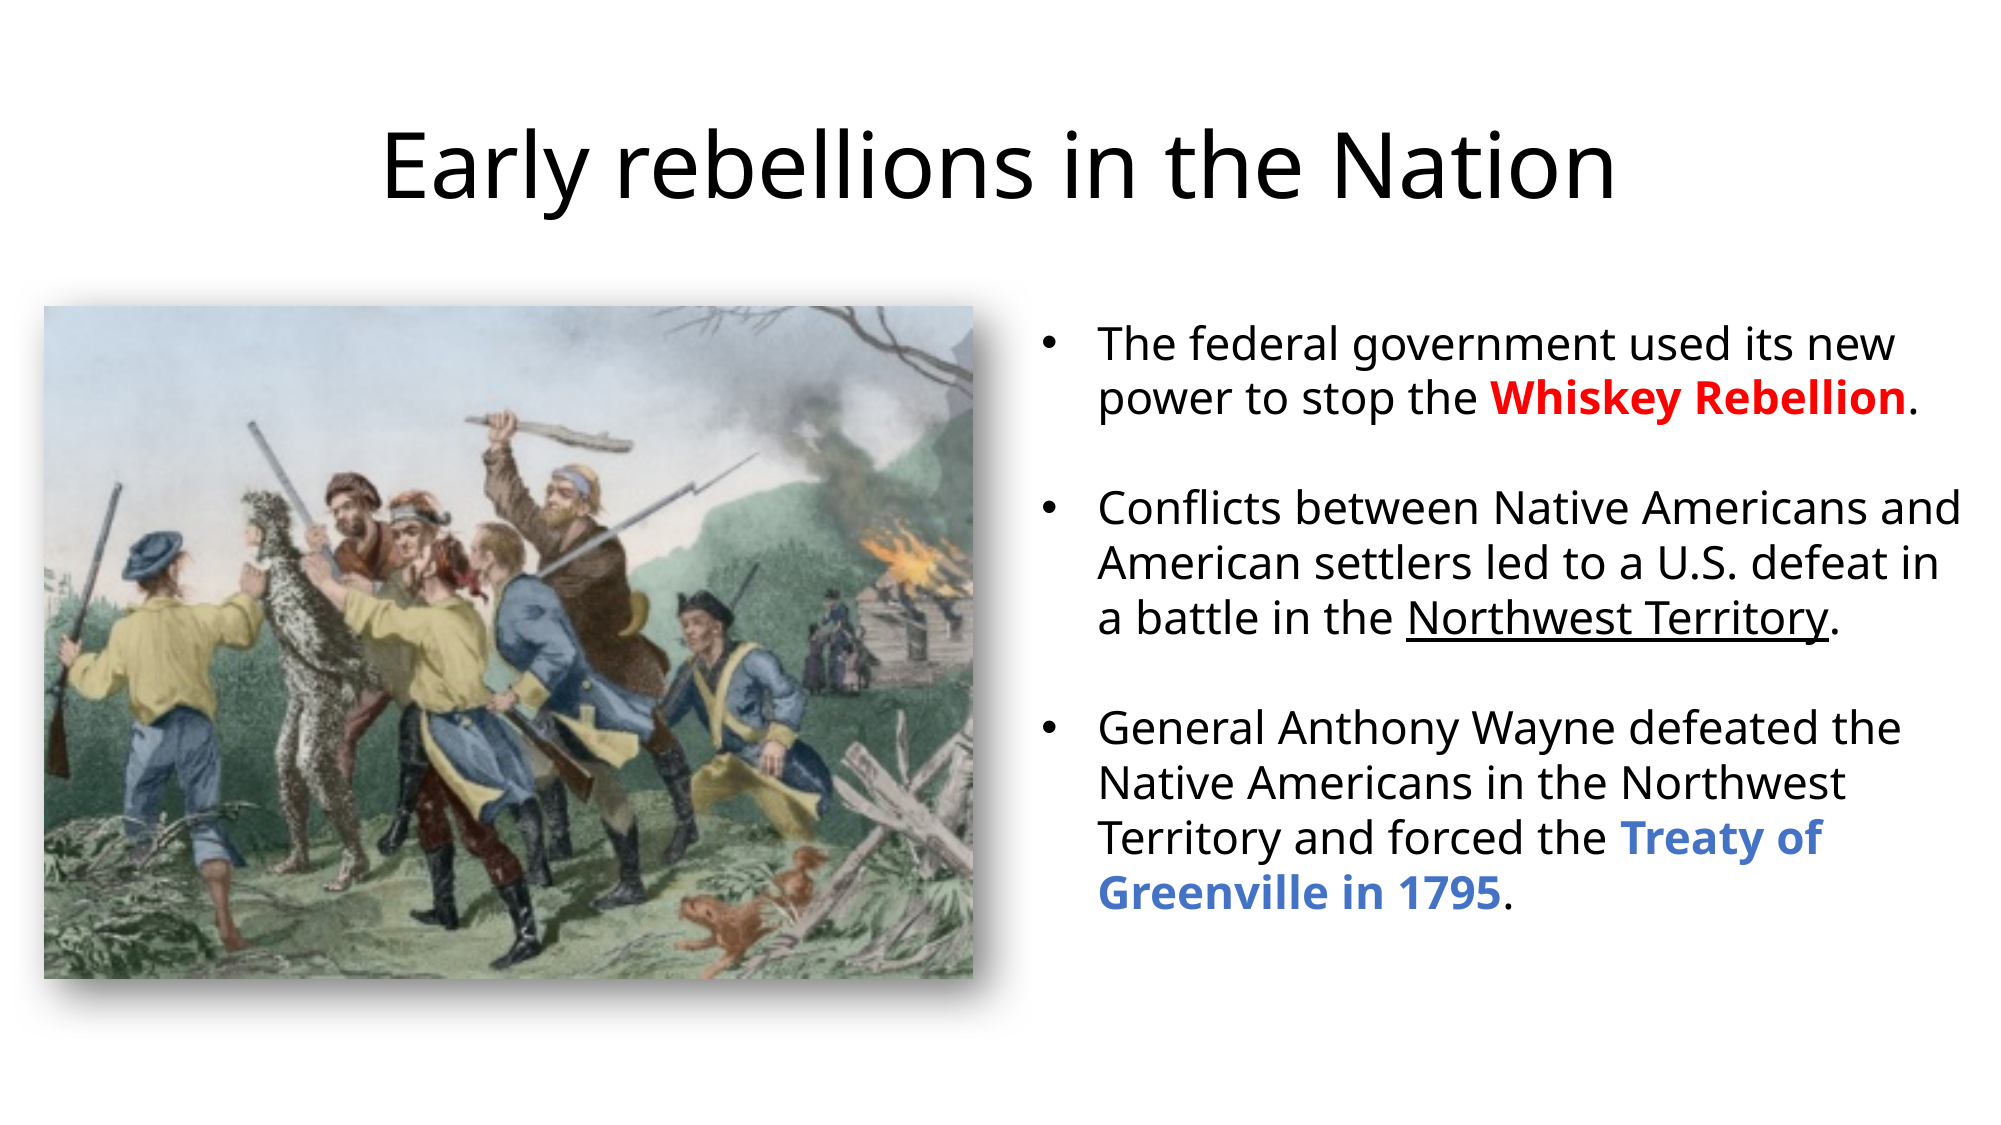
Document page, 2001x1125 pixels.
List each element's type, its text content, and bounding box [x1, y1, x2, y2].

picture [44, 306, 973, 979]
title Early rebellions in the Nation [137, 59, 1863, 278]
text_box The federal government used its new power to stop the Whiskey Rebellion. Conflicts between Native Americans and American settlers led to a U.S. defeat in a battle in the Northwest Territory. General Anthony Wayne defeated the Native Americans in the Northwest Territory and forced the Treaty of Greenville in 1795. [1026, 306, 1979, 1125]
